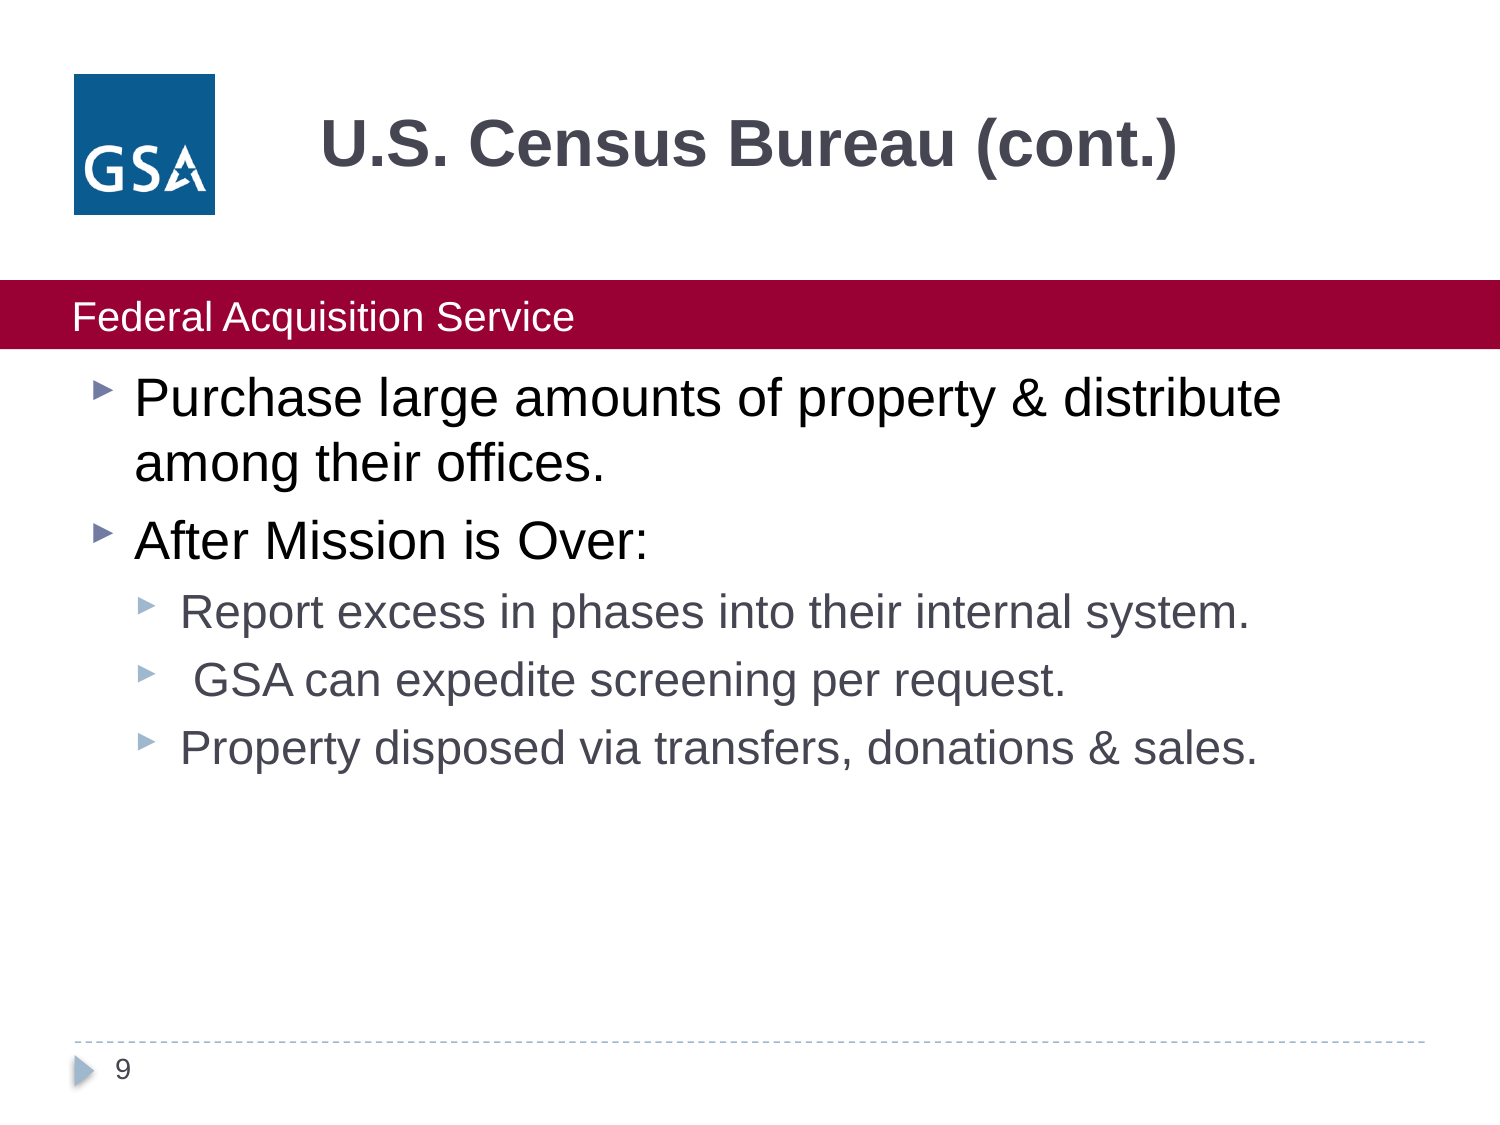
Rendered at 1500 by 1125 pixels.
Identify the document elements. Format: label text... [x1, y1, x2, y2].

list Purchase large amounts of property & distribute among their offices. After Mission is Over: Report excess in phases into their internal system. GSA can expedite screening per request. Property disposed via transfers, donations & sales. [75, 200, 1425, 1010]
slide_number 9 [100, 1042, 426, 1103]
picture [74, 74, 215, 215]
title U.S. Census Bureau (cont.) [75, 24, 1425, 188]
